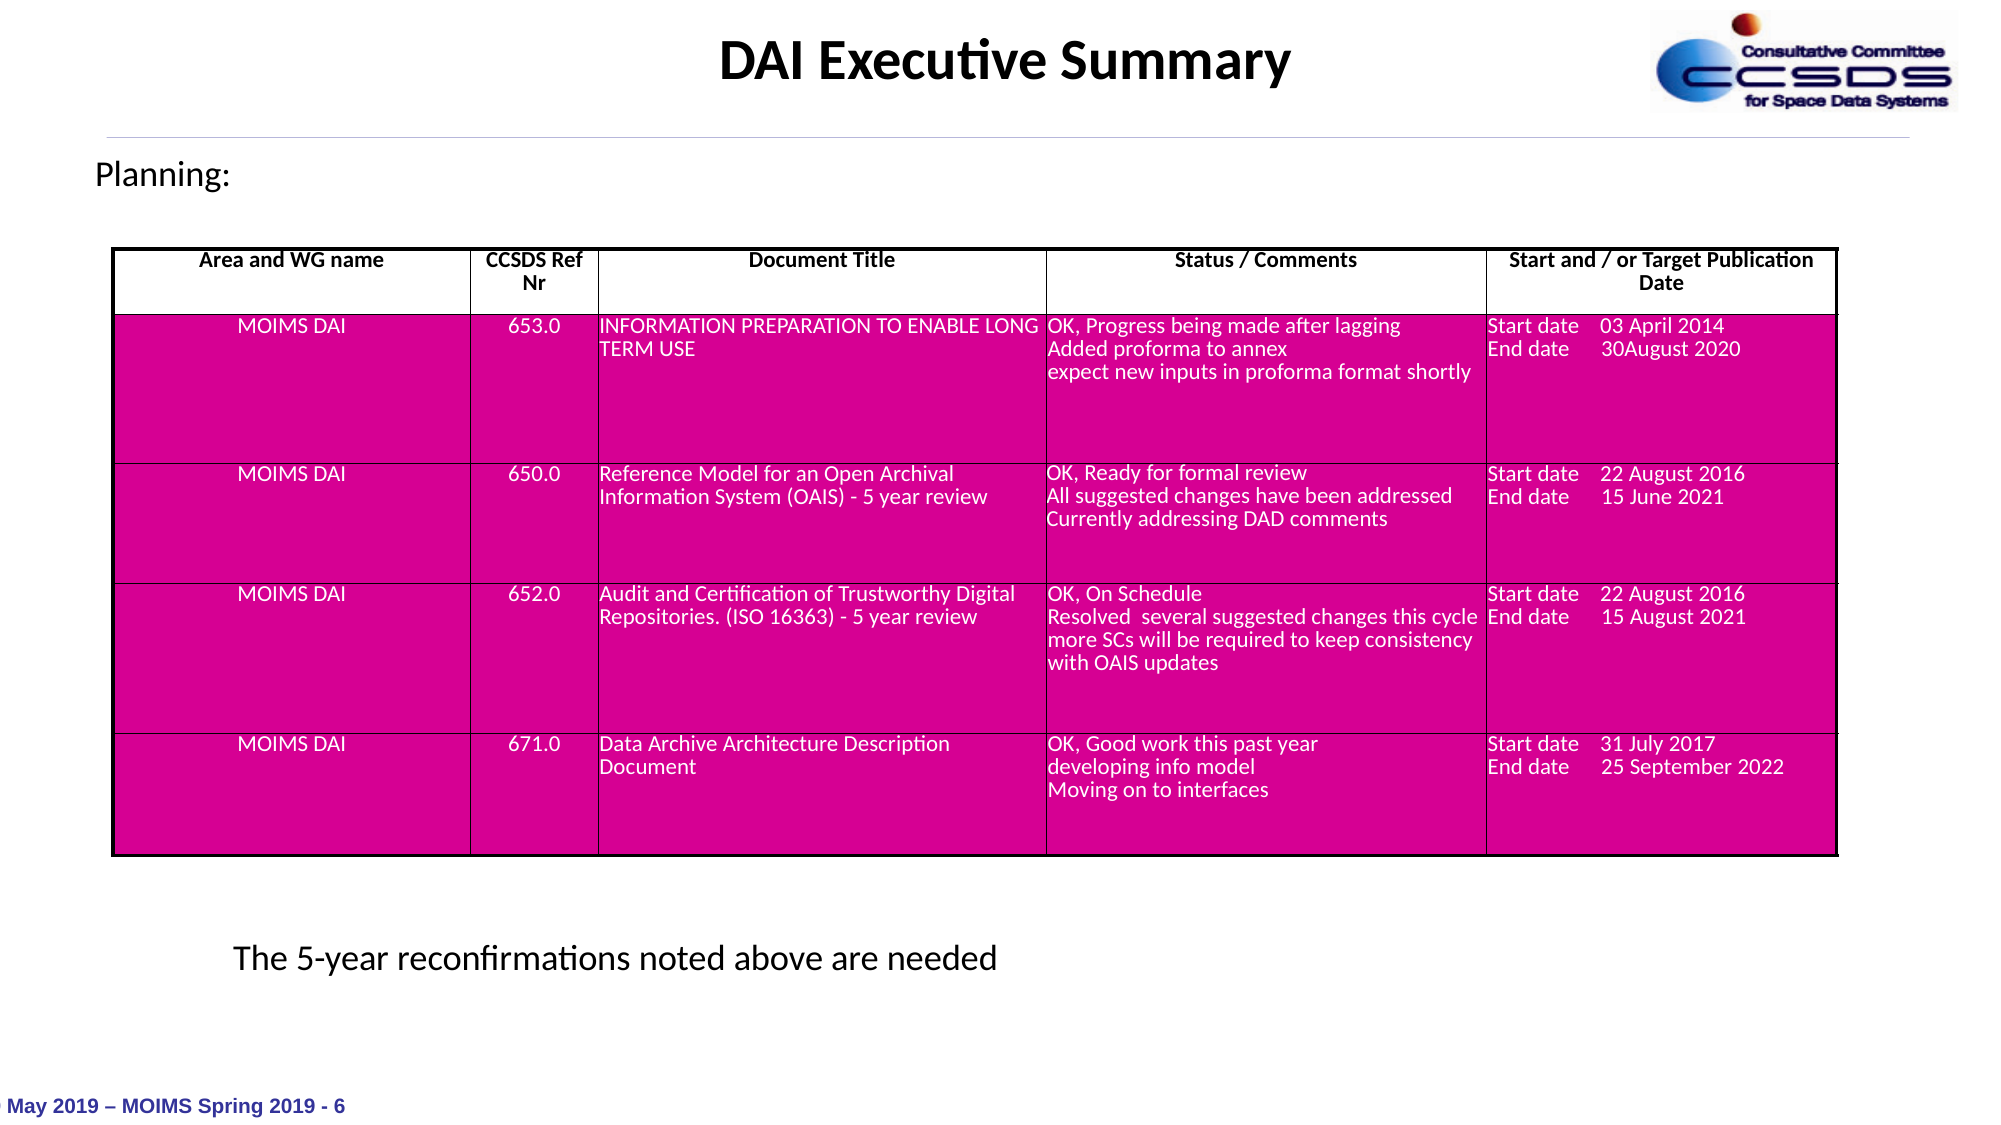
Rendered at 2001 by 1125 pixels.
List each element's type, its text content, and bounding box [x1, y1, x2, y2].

table_cell MOIMS DAI [115, 464, 470, 583]
table_cell OK, Progress being made after lagging Added proforma to annex expect new inputs in proforma format shortly [1047, 315, 1486, 463]
table_cell Start date 31 July 2017 End date 25 September 2022 [1487, 734, 1835, 854]
table_cell Start date 03 April 2014 End date 30August 2020 [1487, 315, 1835, 463]
picture [1650, 10, 1959, 113]
table_cell MOIMS DAI [115, 734, 470, 854]
table_cell OK, On Schedule Resolved several suggested changes this cycle more SCs will be required to keep consistency with OAIS updates [1047, 584, 1486, 733]
text_box DAI Executive Summary [395, 20, 1555, 109]
table_cell 671.0 [471, 734, 598, 854]
table_cell Reference Model for an Open Archival Information System (OAIS) - 5 year review [599, 464, 1046, 583]
text_box Planning: The 5-year reconfirmations noted above are needed [86, 133, 1863, 992]
table_cell Data Archive Architecture Description Document [599, 734, 1046, 854]
table_header Document Title [599, 251, 1046, 314]
table_cell INFORMATION PREPARATION TO ENABLE LONG TERM USE [599, 315, 1046, 463]
table_header Start and / or Target Publication Date [1487, 251, 1835, 314]
table_cell MOIMS DAI [115, 315, 470, 463]
table_cell Start date 22 August 2016 End date 15 June 2021 [1487, 464, 1835, 583]
table_cell Start date 22 August 2016 End date 15 August 2021 [1487, 584, 1835, 733]
table_header Area and WG name [115, 251, 470, 314]
table_cell Audit and Certification of Trustworthy Digital Repositories. (ISO 16363) - 5 year review [599, 584, 1046, 733]
table_cell 652.0 [471, 584, 598, 733]
table_cell OK, Good work this past year developing info model Moving on to interfaces [1047, 734, 1486, 854]
table_cell 650.0 [471, 464, 598, 583]
table_cell MOIMS DAI [115, 584, 470, 733]
table_cell 653.0 [471, 315, 598, 463]
table_header Status / Comments [1047, 251, 1486, 314]
table_cell OK, Ready for formal review All suggested changes have been addressed Currently addressing DAD comments [1047, 464, 1486, 583]
table_header CCSDS Ref Nr [471, 251, 598, 314]
